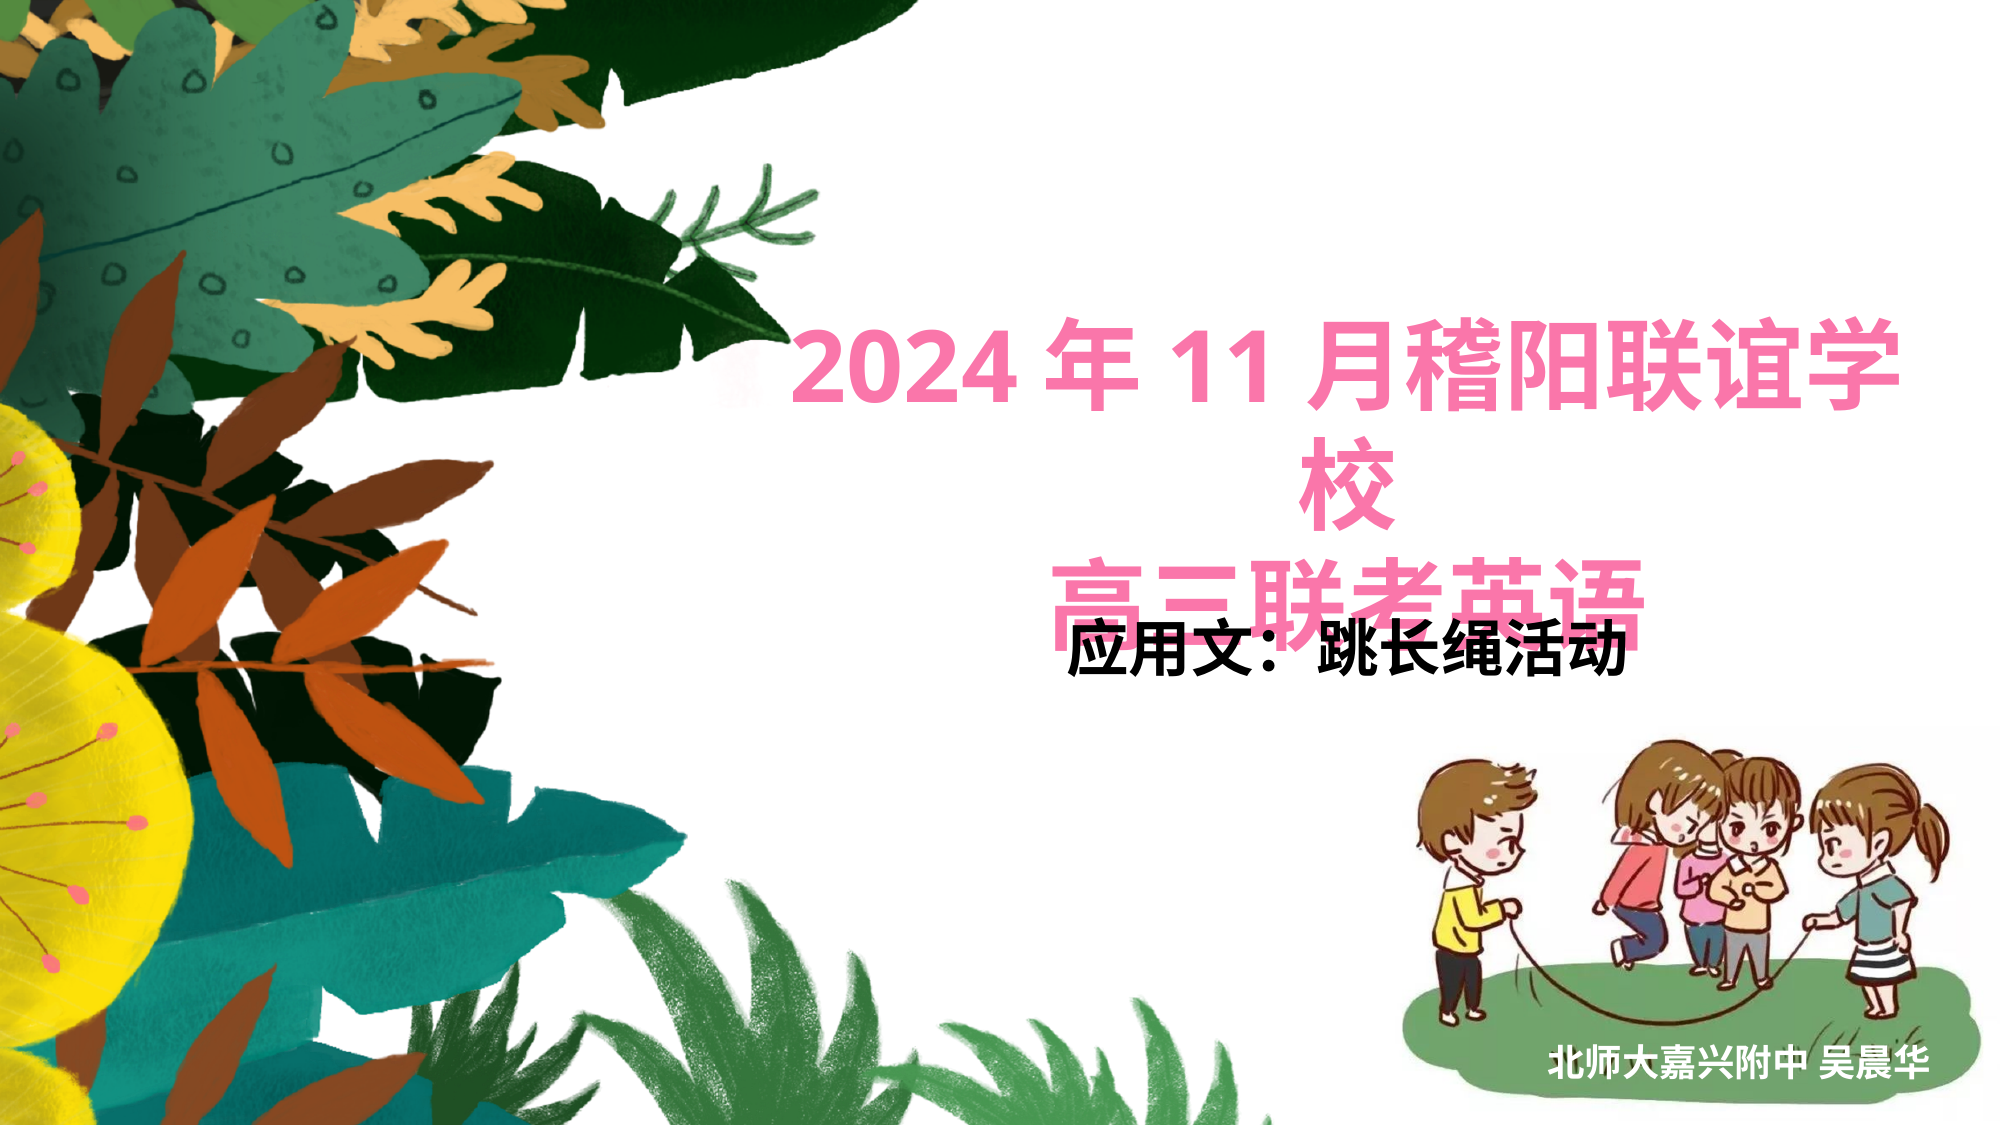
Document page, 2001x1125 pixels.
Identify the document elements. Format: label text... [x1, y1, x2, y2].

picture [0, 0, 2000, 1125]
text_box 应用文：跳长绳活动 [1400, 601, 1644, 691]
text_box 2024年11月稽阳联谊学校 高三联考英语 [1400, 295, 1955, 671]
